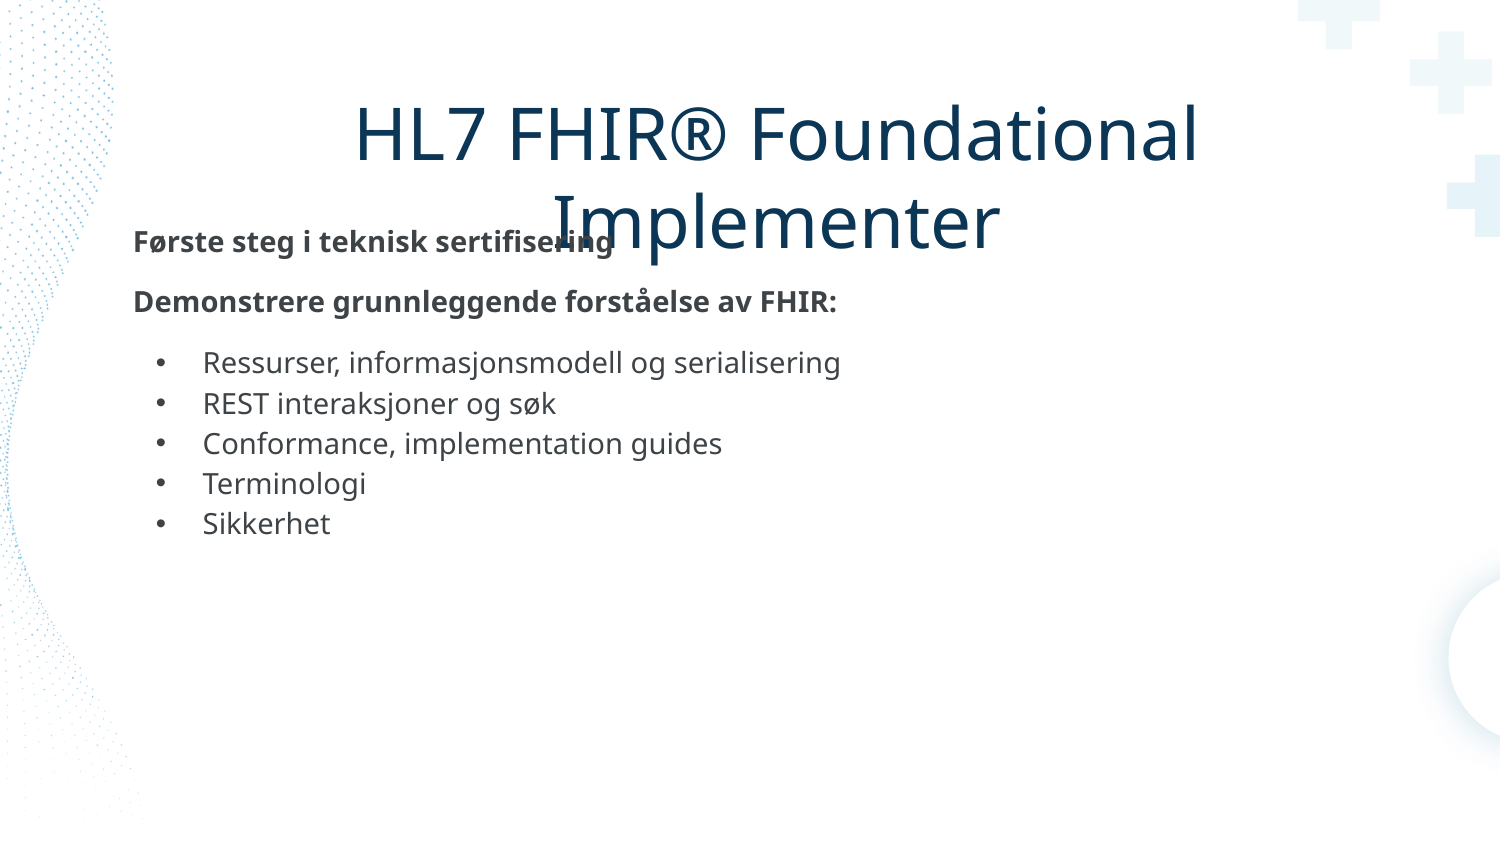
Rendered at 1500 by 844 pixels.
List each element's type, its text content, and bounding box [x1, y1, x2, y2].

text_box Første steg i teknisk sertifisering Demonstrere grunnleggende forståelse av FHIR: Ressurser, informasjonsmodell og serialisering REST interaksjoner og søk Conformance, implementation guides Terminologi Sikkerhet [118, 202, 1382, 525]
picture [0, 0, 144, 844]
title HL7 FHIR® Foundational Implementer [105, 72, 1450, 167]
